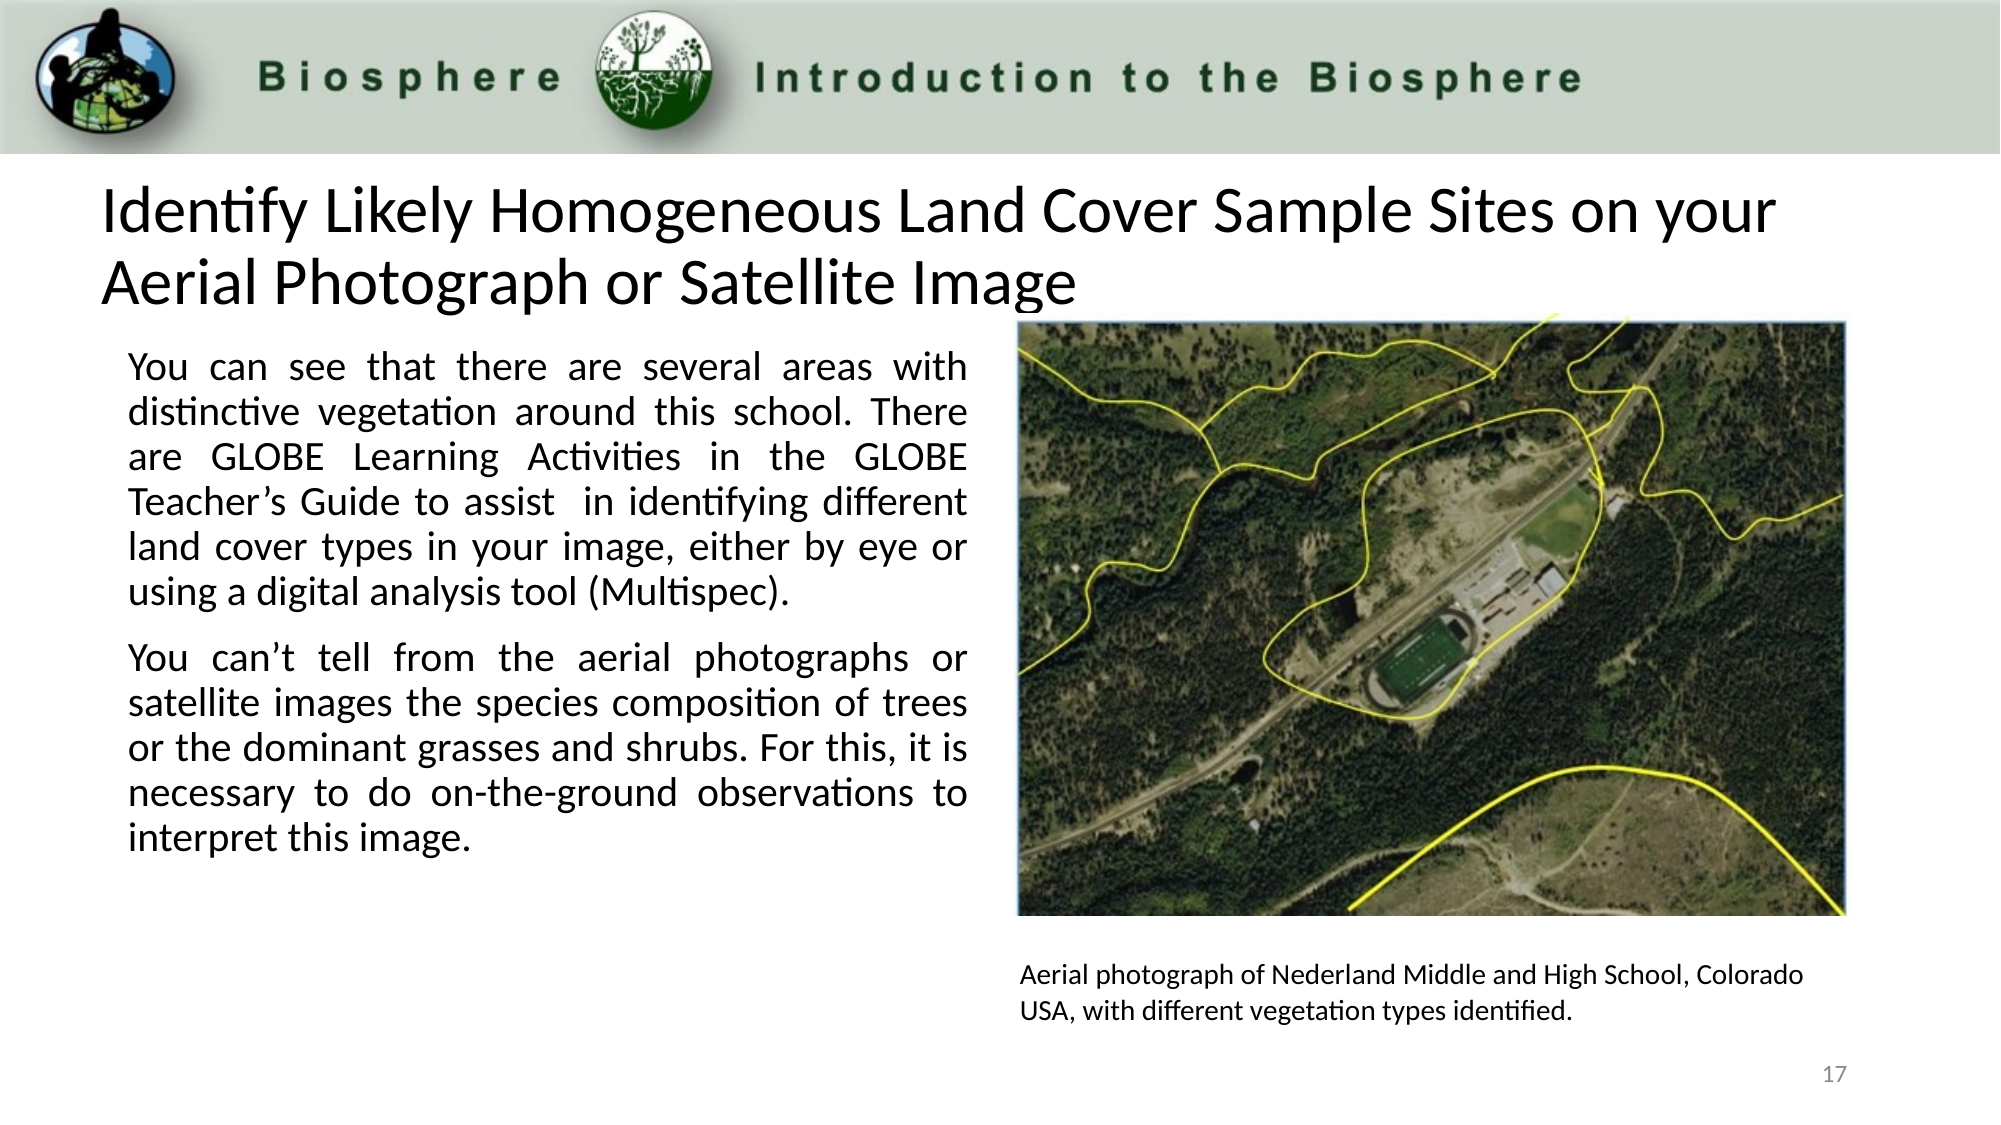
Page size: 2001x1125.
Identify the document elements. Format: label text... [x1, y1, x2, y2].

picture [0, 0, 2000, 154]
slide_number 16 [1412, 1042, 1863, 1103]
text_box Aerial photograph of Nederland Middle and High School, Colorado USA, with different vegetation types identified. [1004, 948, 1853, 1034]
picture [1013, 313, 1854, 916]
title Identify Likely Homogeneous Land Cover Sample Sites on your Aerial Photograph or Satellite Image [86, 165, 1923, 327]
text_box You can see that there are several areas with distinctive vegetation around this school. There are GLOBE Learning Activities in the GLOBE Teacher’s Guide to assist in identifying different land cover types in your image, either by eye or using a digital analysis tool (Multispec). You can’t tell from the aerial photographs or satellite images the species composition of trees or the dominant grasses and shrubs. For this, it is necessary to do on-the-ground observations to interpret this image. [112, 336, 984, 1076]
